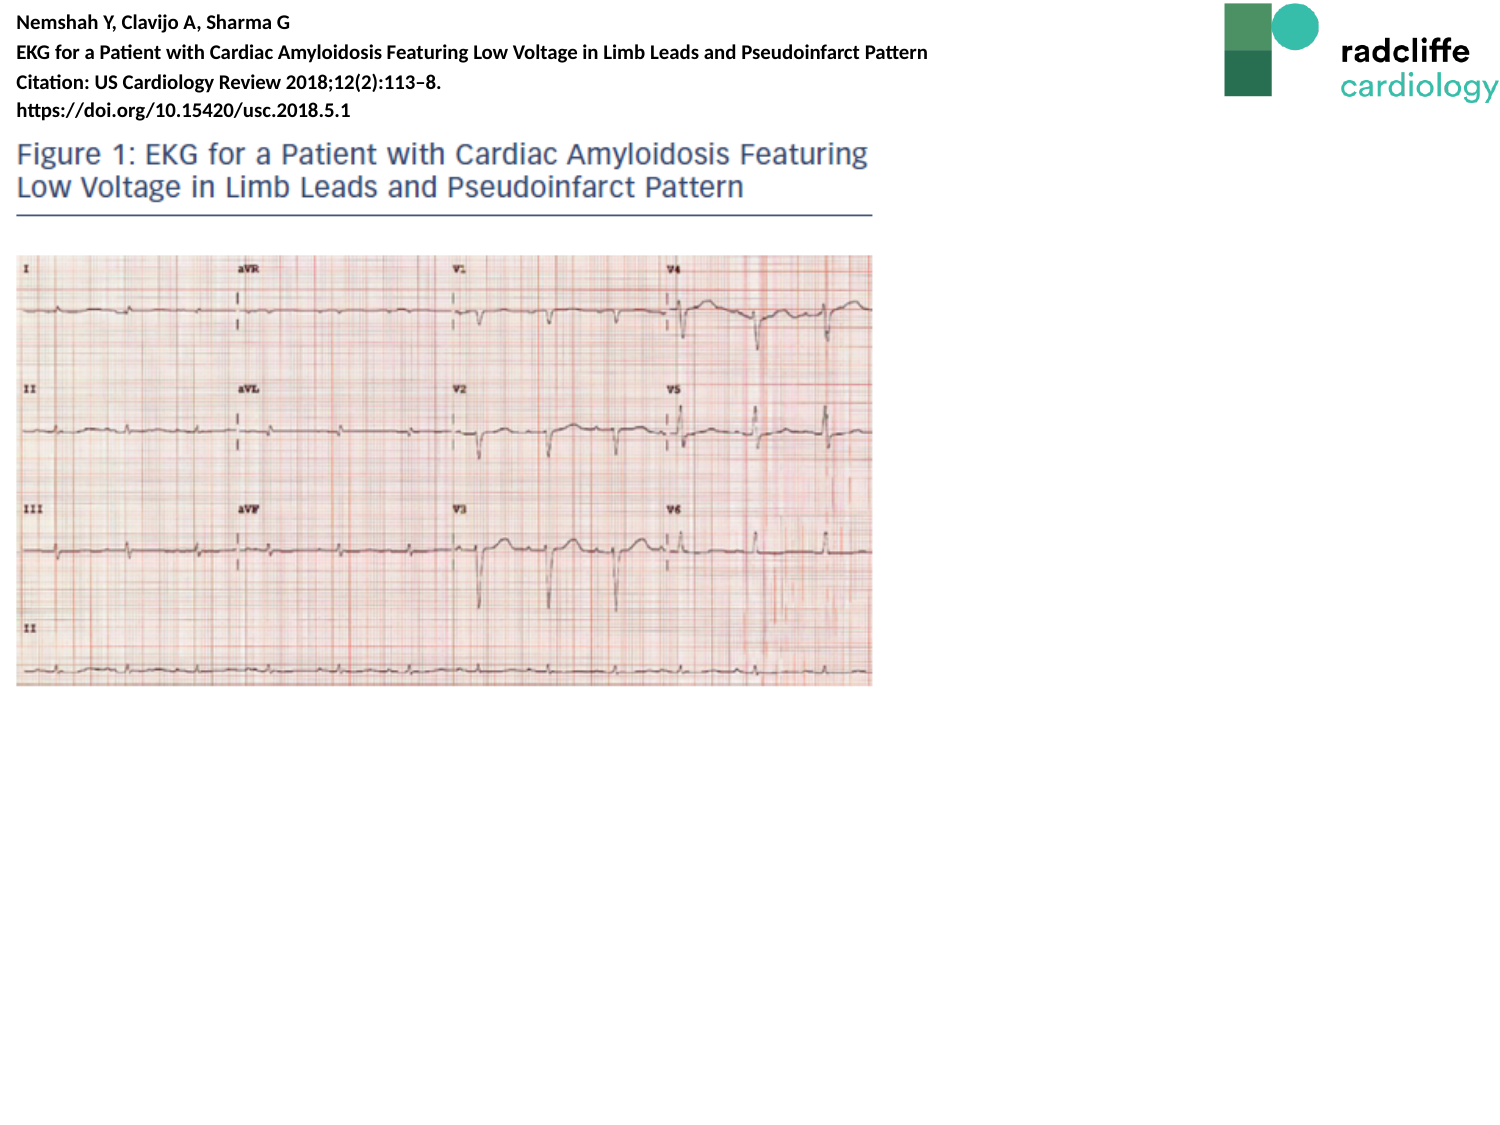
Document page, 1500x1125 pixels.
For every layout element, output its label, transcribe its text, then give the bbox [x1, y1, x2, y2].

text_box Nemshah Y, Clavijo A, Sharma G [1, 1, 939, 31]
text_box EKG for a Patient with Cardiac Amyloidosis Featuring Low Voltage in Limb Leads and Pseudoinfarct Pattern [1, 31, 1224, 60]
picture [1224, 1, 1499, 104]
text_box Citation: US Cardiology Review 2018;12(2):113–8. [1, 60, 1224, 89]
picture [1, 124, 893, 713]
text_box https://doi.org/10.15420/usc.2018.5.1 [1, 89, 1500, 129]
